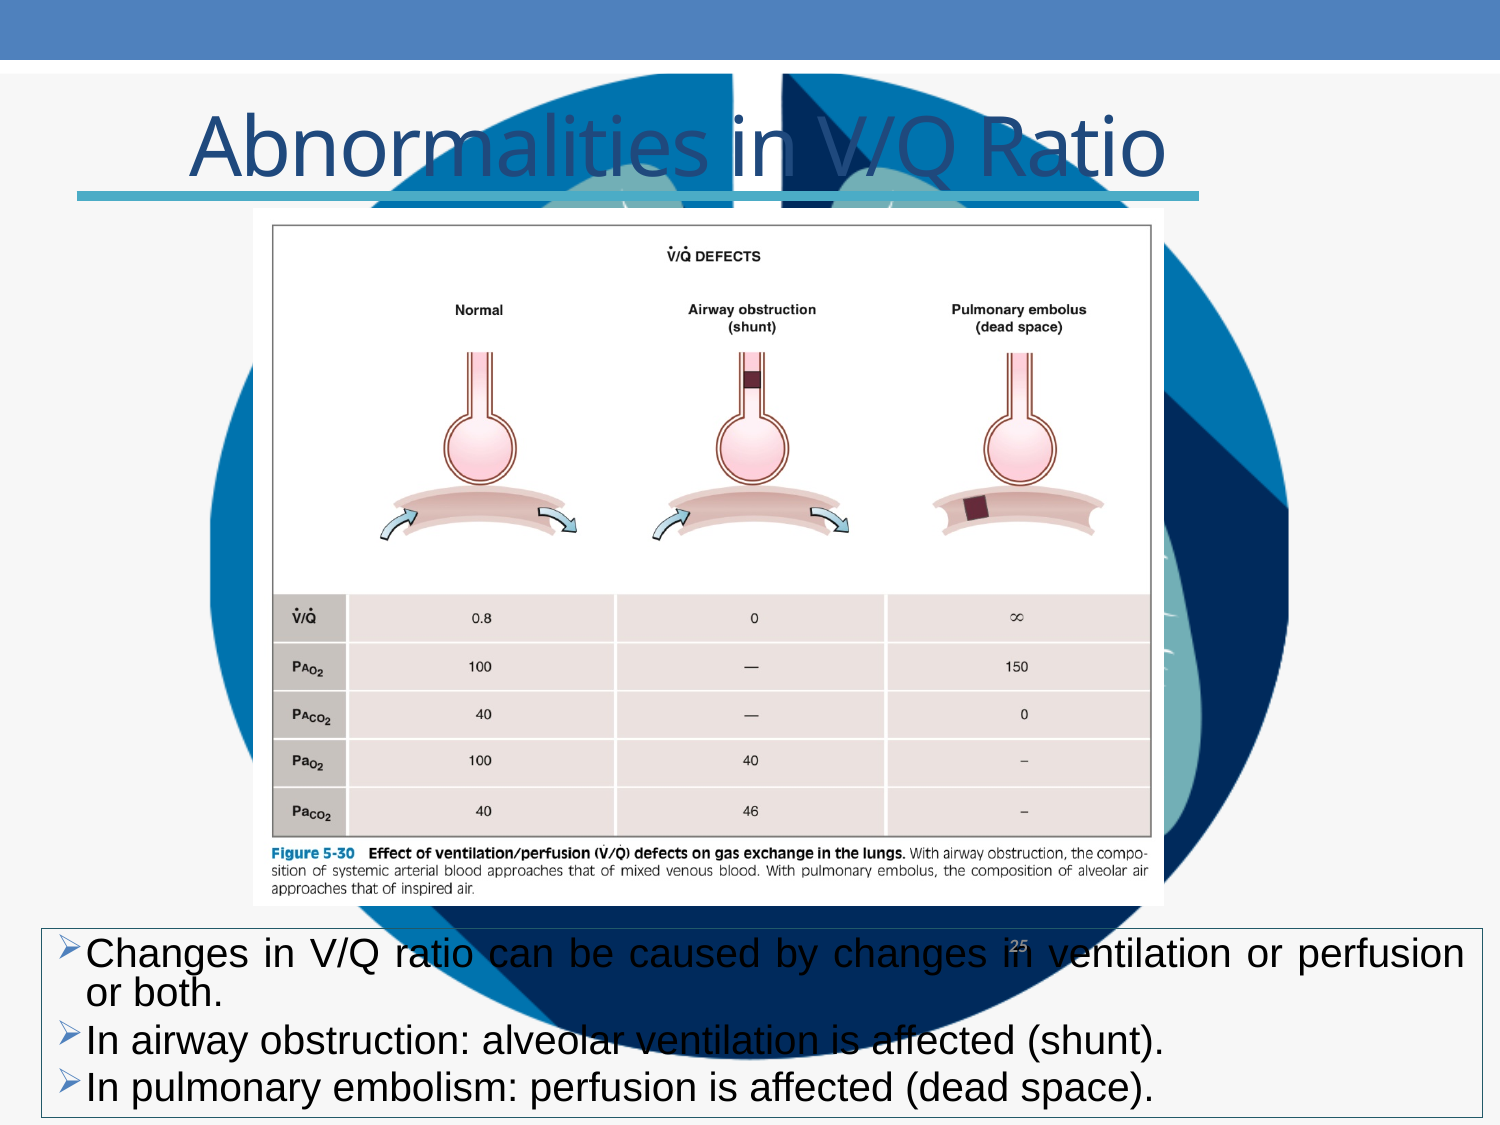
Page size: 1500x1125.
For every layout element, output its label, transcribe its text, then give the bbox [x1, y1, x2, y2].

slide_number 25 [993, 922, 1257, 968]
list Changes in V/Q ratio can be caused by changes in ventilation or perfusion or both. In airway obstruction: alveolar ventilation is affected (shunt). In pulmonary embolism: perfusion is affected (dead space). [41, 928, 1483, 1118]
picture [0, 74, 1500, 1125]
title Abnormalities in V/Q Ratio [135, 66, 1224, 220]
